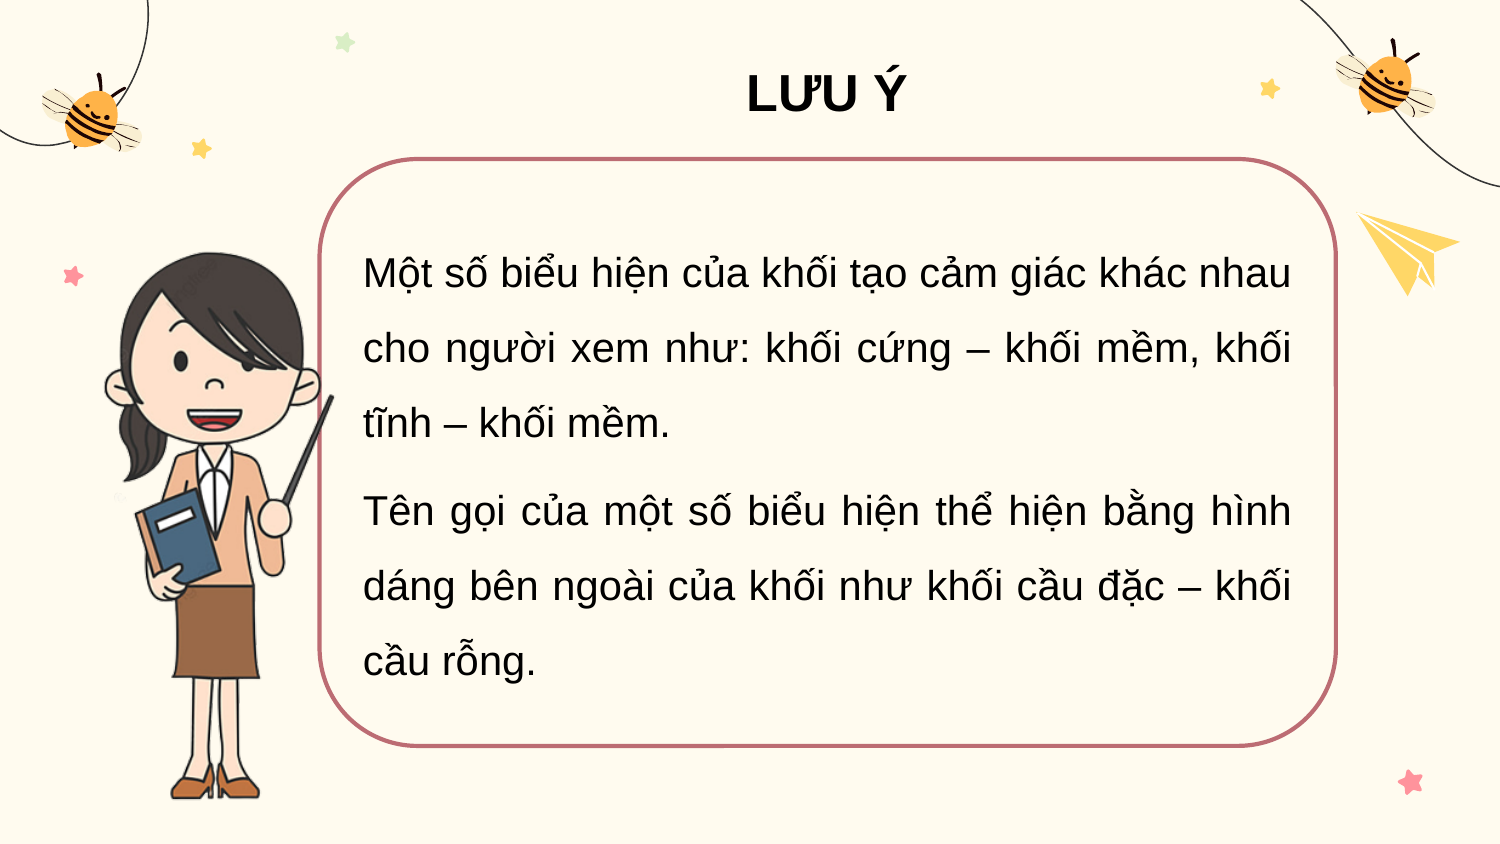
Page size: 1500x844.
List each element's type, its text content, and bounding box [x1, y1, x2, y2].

text_box [192, 138, 212, 159]
text_box Một số biểu hiện của khối tạo cảm giác khác nhau cho người xem như: khối cứng – khối mềm, khối tĩnh – khối mềm. Tên gọi của một số biểu hiện thể hiện bằng hình dáng bên ngoài của khối như khối cầu đặc – khối cầu rỗng. [327, 156, 1338, 749]
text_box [1343, 41, 1428, 128]
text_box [49, 76, 135, 163]
text_box LƯU Ý [731, 51, 924, 129]
picture [20, 215, 379, 821]
